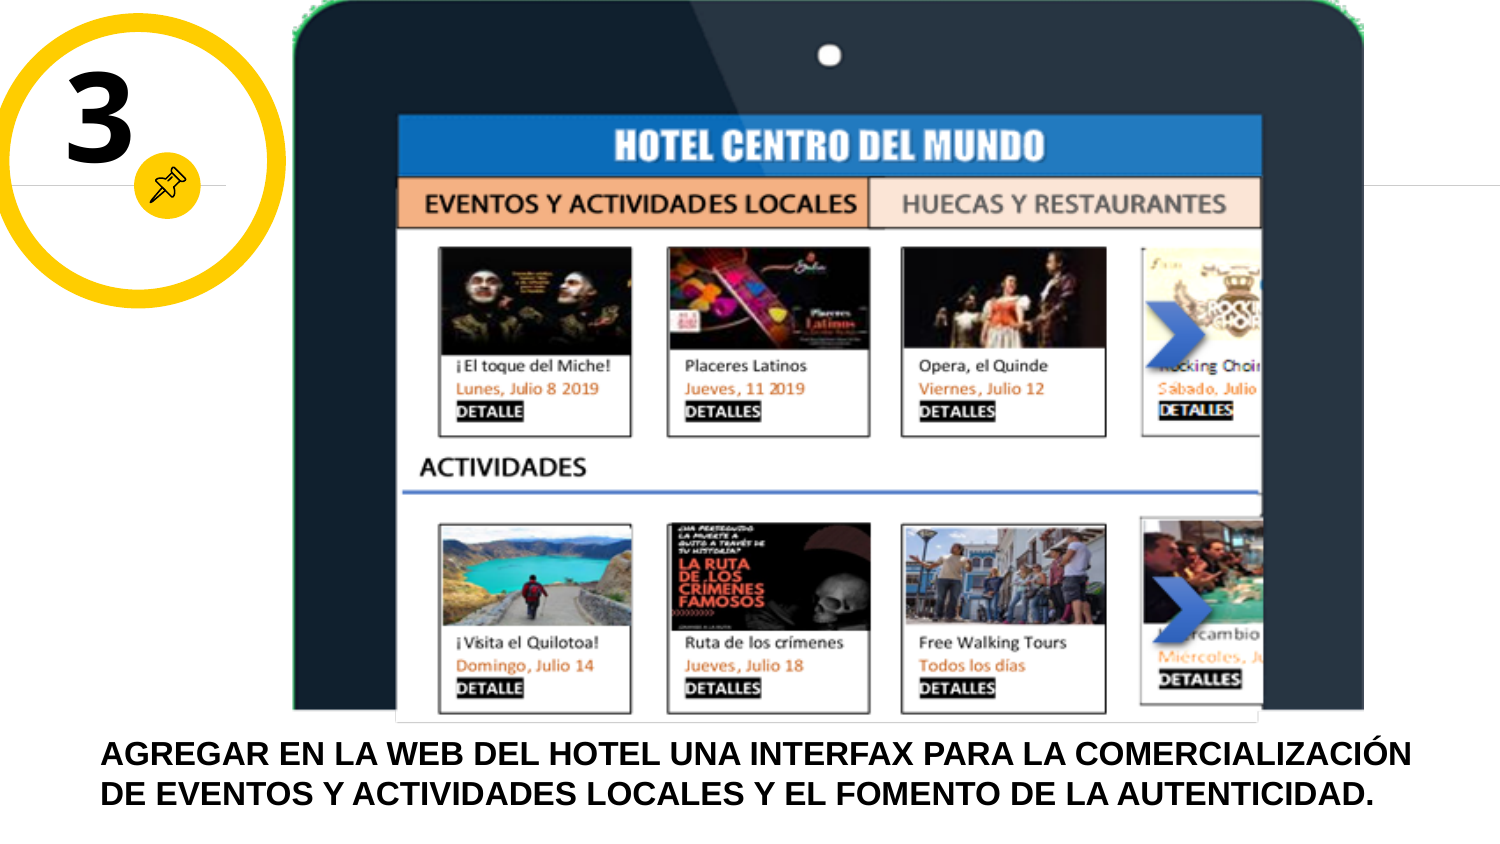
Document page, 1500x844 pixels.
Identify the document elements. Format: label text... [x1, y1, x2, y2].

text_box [150, 166, 186, 203]
picture [291, 0, 1364, 729]
text_box [0, 22, 277, 300]
text_box 3 [49, 86, 145, 203]
text_box AGREGAR EN LA WEB DEL HOTEL UNA INTERFAX PARA LA COMERCIALIZACIÓN DE EVENTOS Y ACTIVIDADES LOCALES Y EL FOMENTO DE LA AUTENTICIDAD. [85, 725, 1458, 820]
